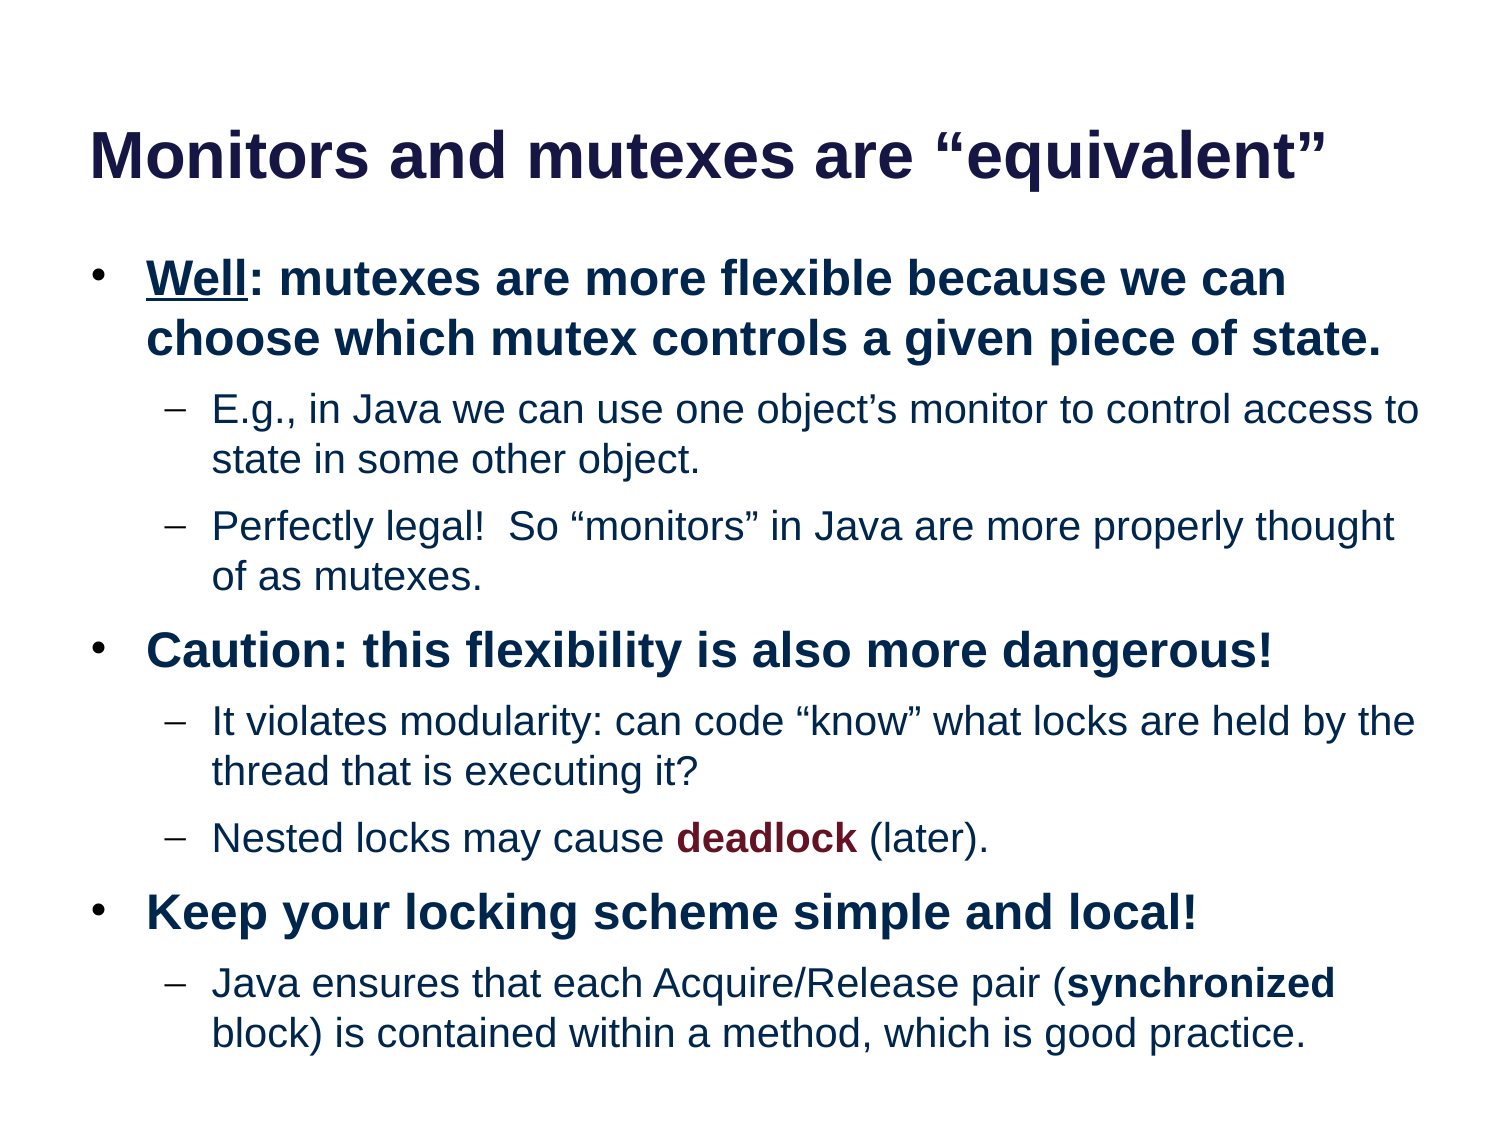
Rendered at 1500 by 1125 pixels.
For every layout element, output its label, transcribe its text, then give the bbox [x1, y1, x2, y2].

title Monitors and mutexes are “equivalent” [75, 0, 1425, 200]
list Well: mutexes are more flexible because we can choose which mutex controls a given piece of state. E.g., in Java we can use one object’s monitor to control access to state in some other object. Perfectly legal! So “monitors” in Java are more properly thought of as mutexes. Caution: this flexibility is also more dangerous! It violates modularity: can code “know” what locks are held by the thread that is executing it? Nested locks may cause deadlock (later). Keep your locking scheme simple and local! Java ensures that each Acquire/Release pair (synchronized block) is contained within a method, which is good practice. [75, 237, 1438, 912]
